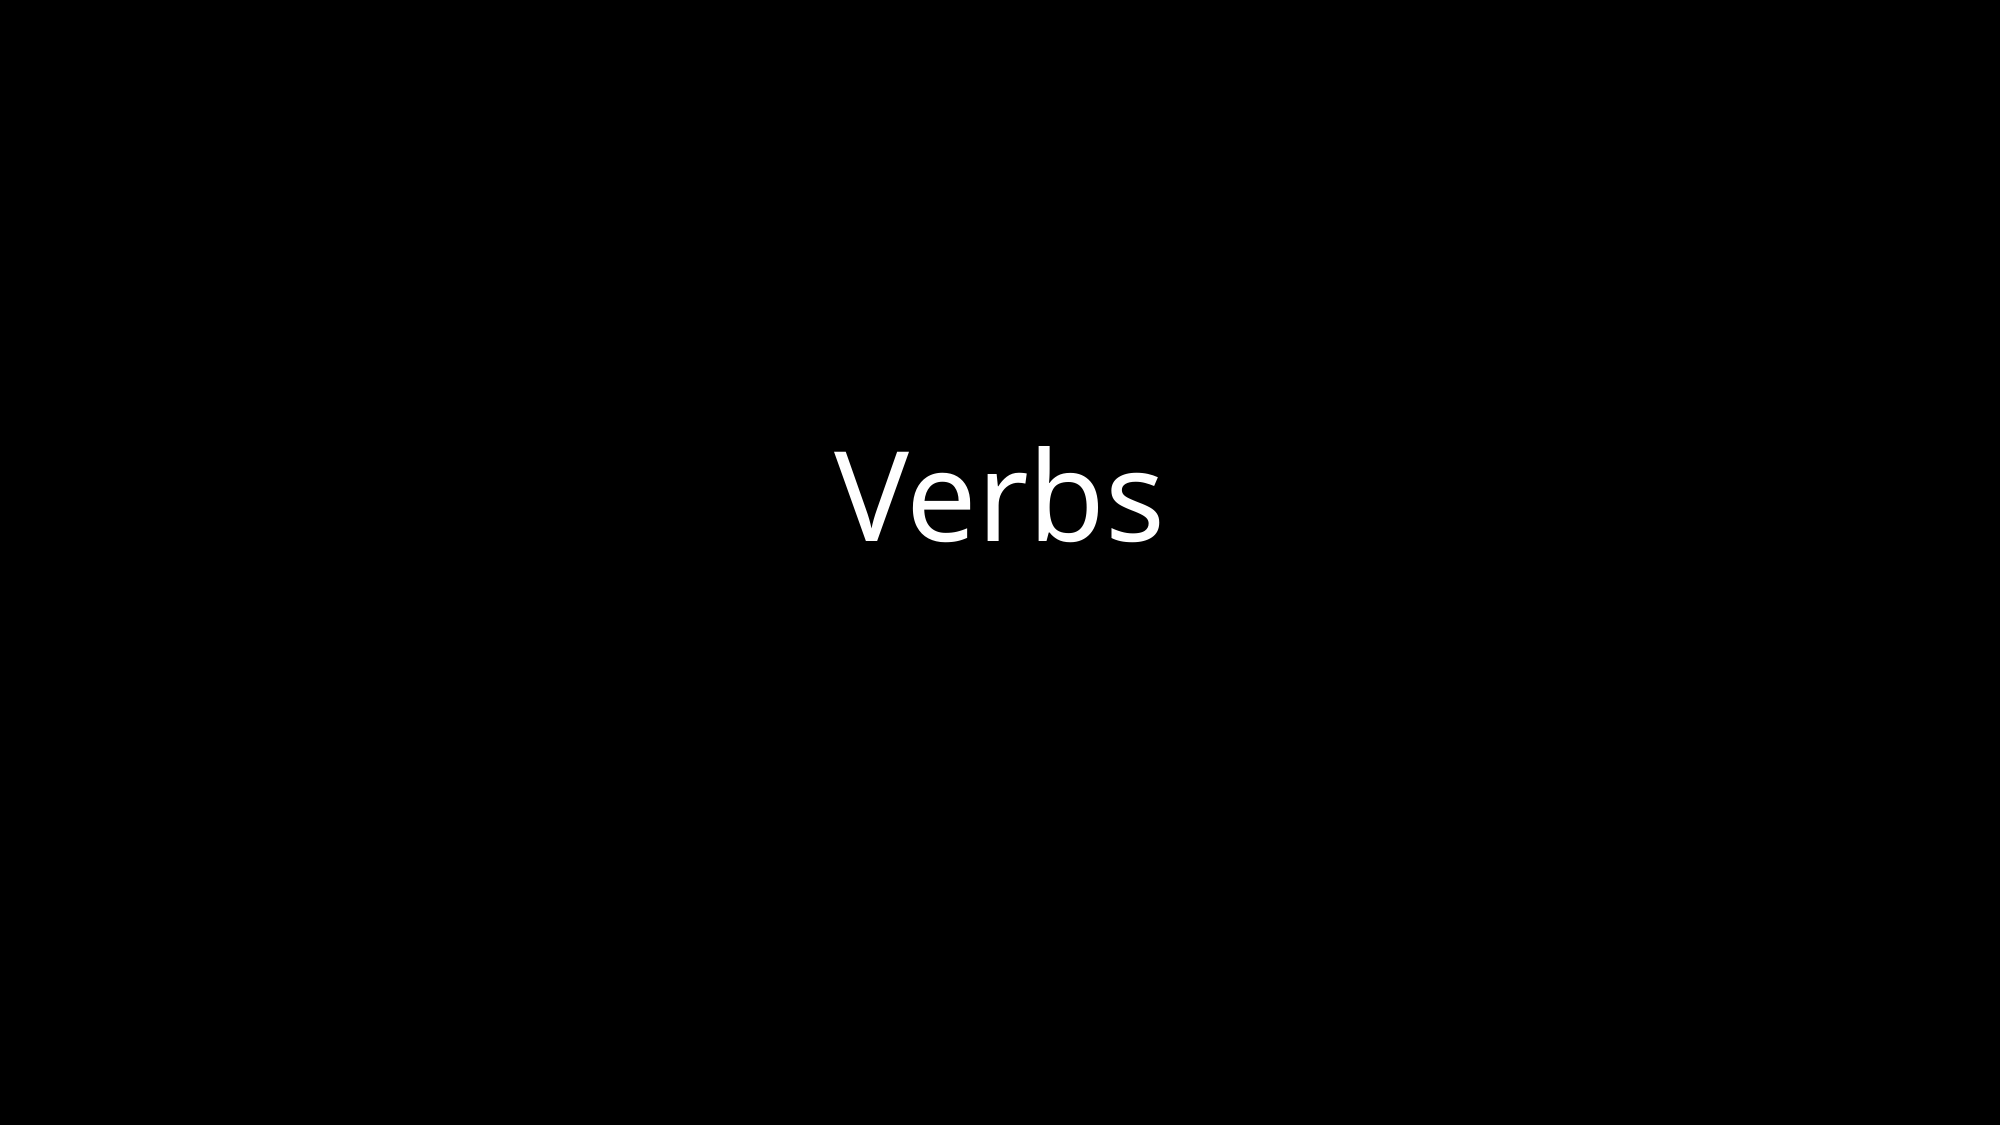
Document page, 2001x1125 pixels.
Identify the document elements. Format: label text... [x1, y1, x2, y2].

title Verbs [249, 184, 1750, 576]
